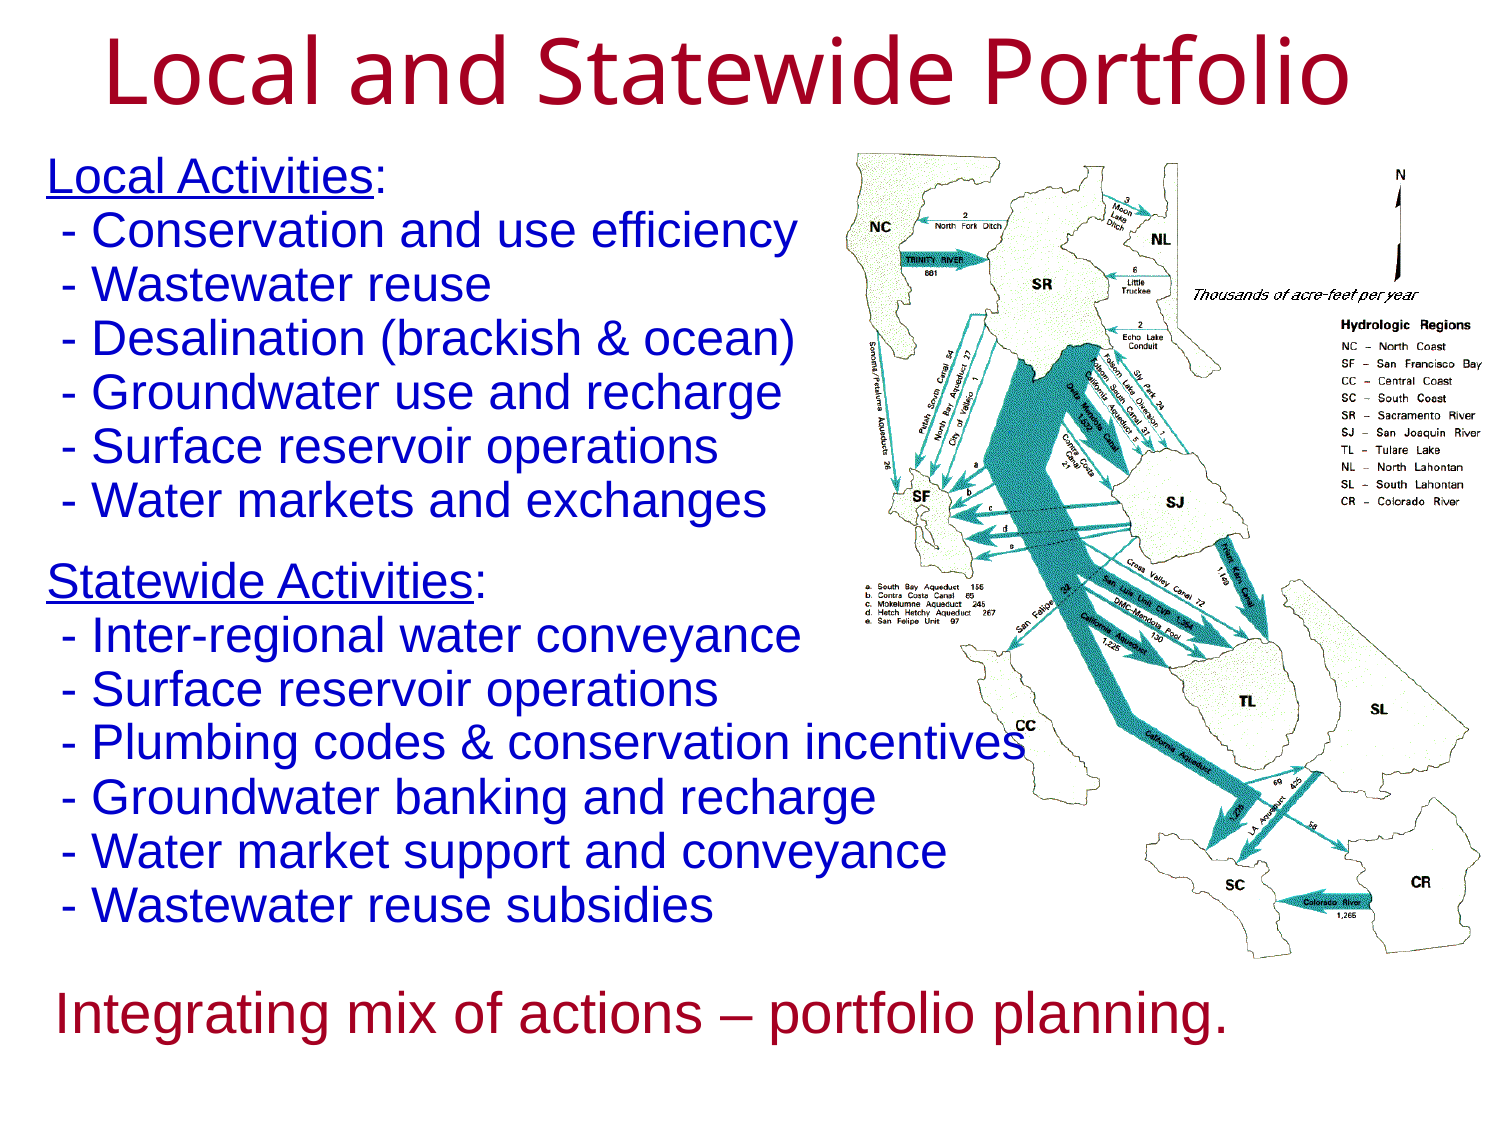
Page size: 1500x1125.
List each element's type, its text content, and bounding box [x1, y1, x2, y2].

picture [822, 111, 1500, 1010]
title Local and Statewide Portfolio [55, 0, 1400, 126]
text_box Integrating mix of actions – portfolio planning. [40, 976, 1500, 1092]
list Local Activities: - Conservation and use efficiency - Wastewater reuse - Desalination (brackish & ocean) - Groundwater use and recharge - Surface reservoir operations - Water markets and exchanges Statewide Activities: - Inter-regional water conveyance - Surface reservoir operations - Plumbing codes & conservation incentives - Groundwater banking and recharge - Water market support and conveyance - Wastewater reuse subsidies [31, 142, 817, 1020]
